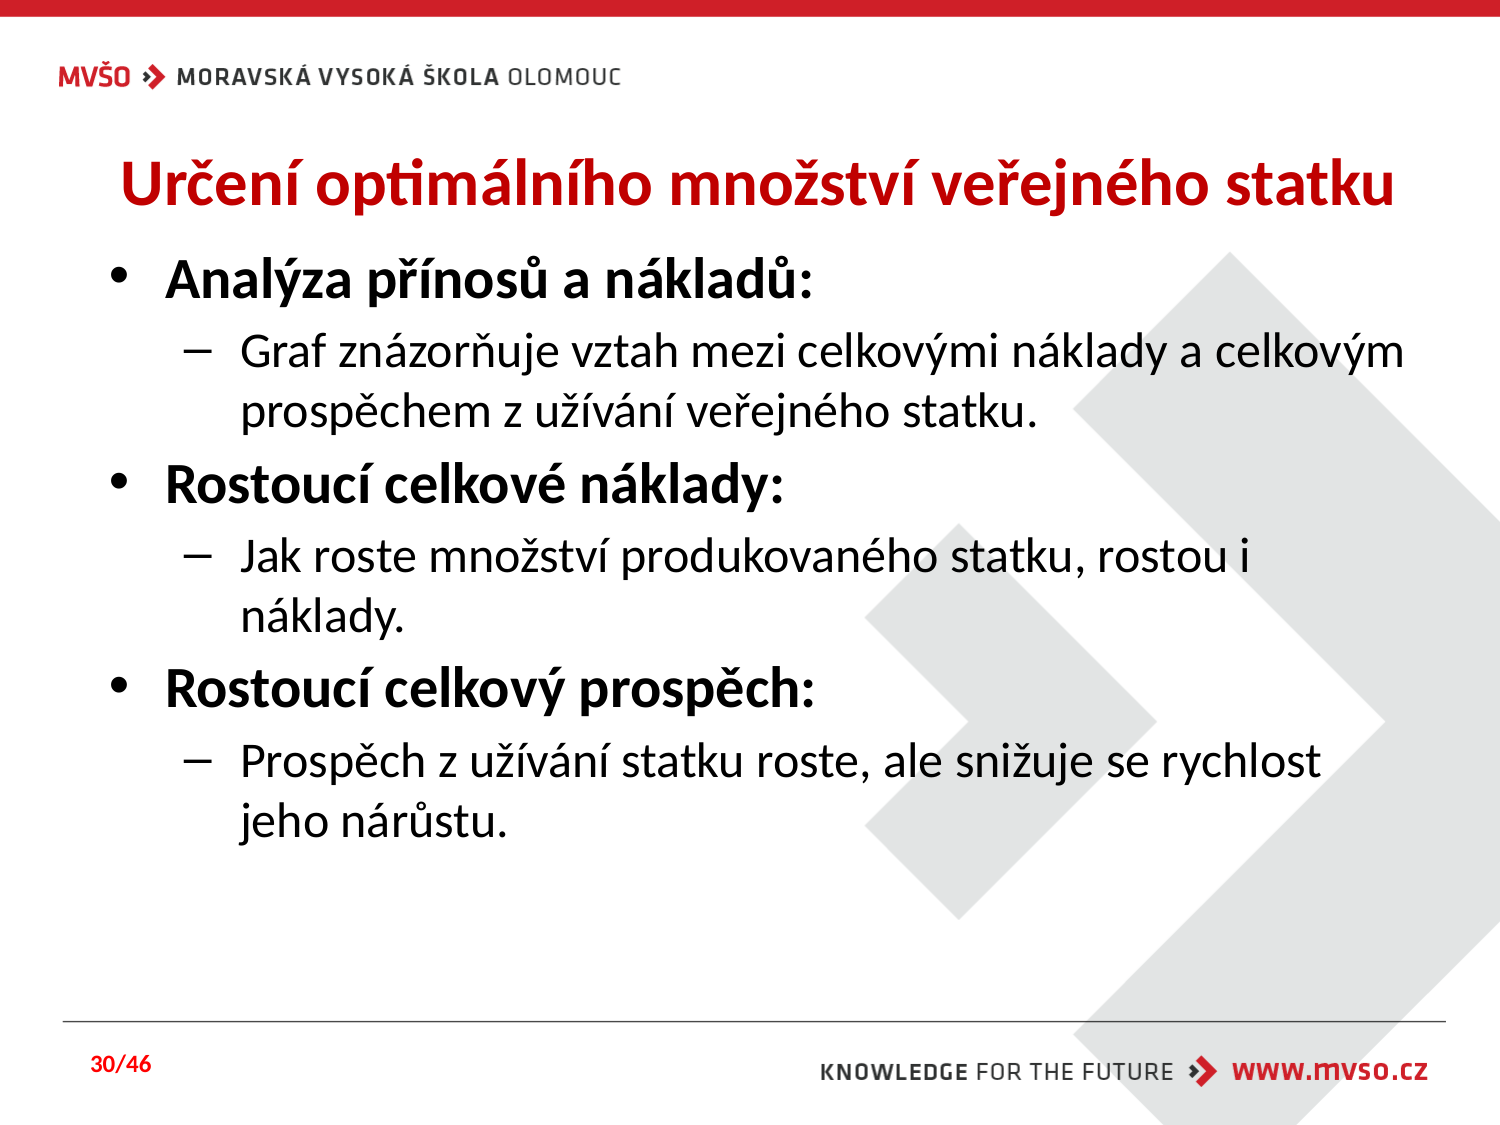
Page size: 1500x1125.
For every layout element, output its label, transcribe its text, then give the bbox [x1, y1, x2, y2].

text_box 30/46 [74, 1040, 213, 1085]
title Určení optimálního množství veřejného statku [45, 124, 1473, 233]
picture [0, 0, 1500, 1125]
list Analýza přínosů a nákladů: Graf znázorňuje vztah mezi celkovými náklady a celkovým prospěchem z užívání veřejného statku. Rostoucí celkové náklady: Jak roste množství produkovaného statku, rostou i náklady. Rostoucí celkový prospěch: Prospěch z užívání statku roste, ale snižuje se rychlost jeho nárůstu. [75, 232, 1425, 1017]
